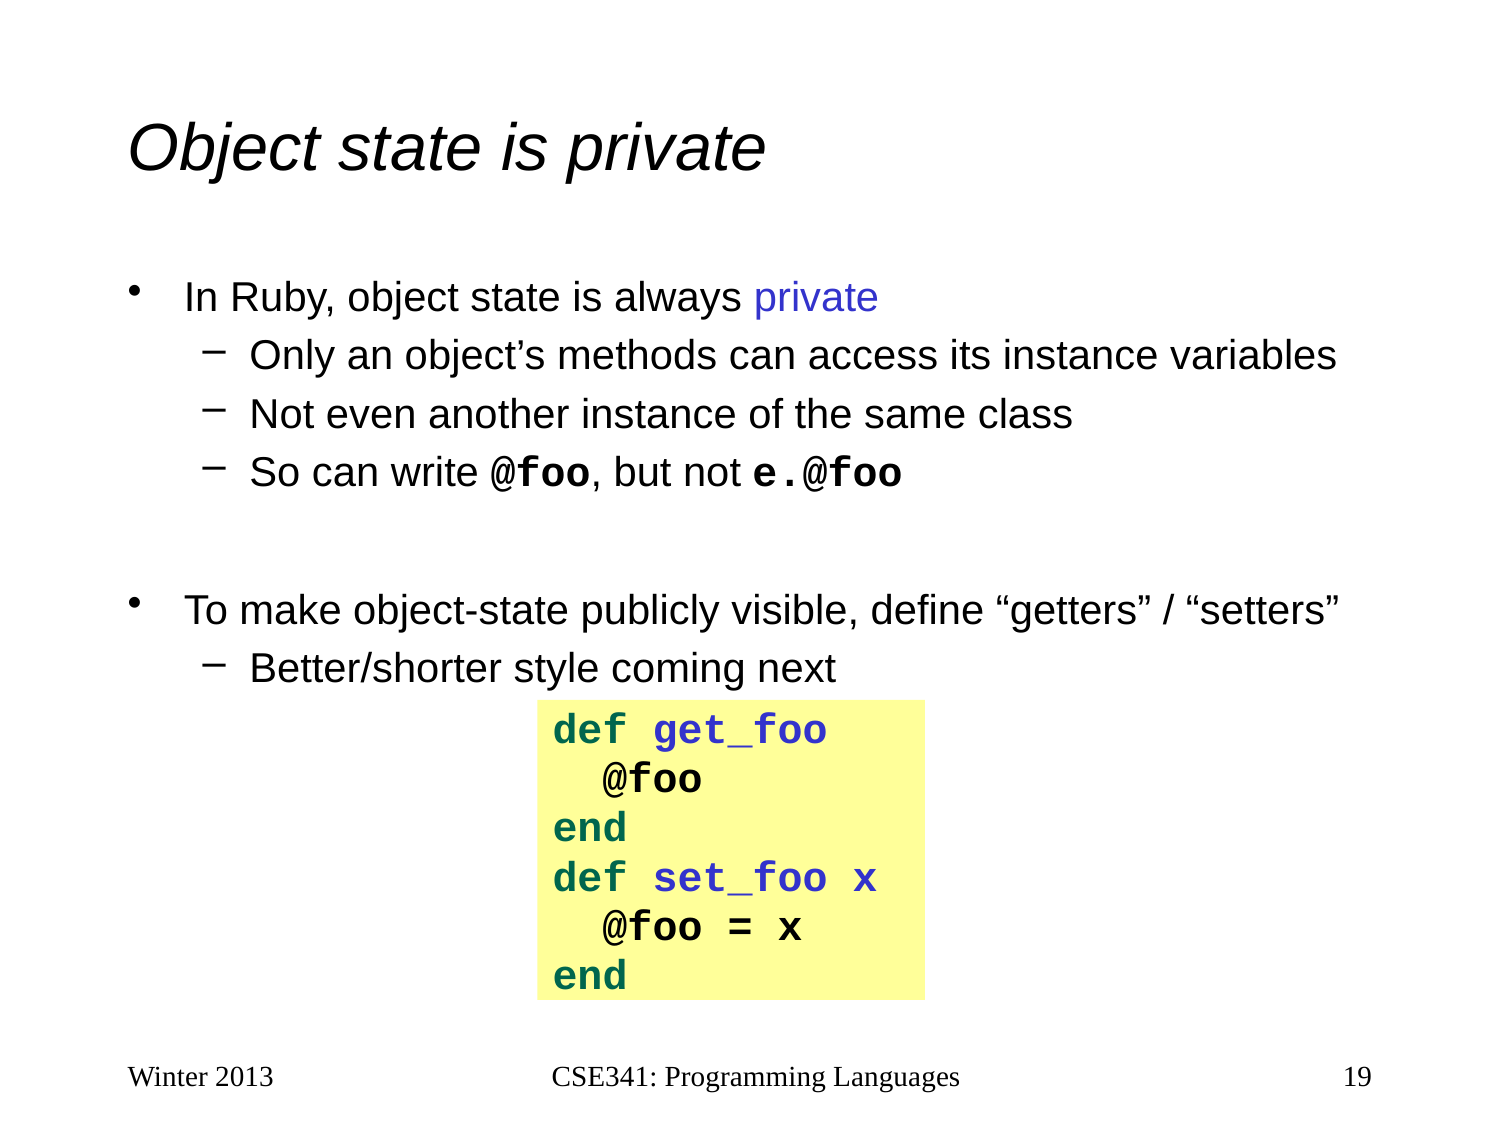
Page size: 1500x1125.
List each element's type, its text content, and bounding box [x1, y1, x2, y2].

slide_number 19 [1074, 1049, 1388, 1125]
text_box def get_foo @foo end def set_foo x @foo = x end [537, 699, 925, 1000]
title Object state is private [112, 49, 1388, 238]
slide_number Winter 2013 [112, 1049, 426, 1125]
list In Ruby, object state is always private Only an object’s methods can access its instance variables Not even another instance of the same class So can write @foo, but not e.@foo To make object-state publicly visible, define “getters” / “setters” Better/shorter style coming next [112, 262, 1388, 1001]
footer CSE341: Programming Languages [474, 1049, 1038, 1125]
